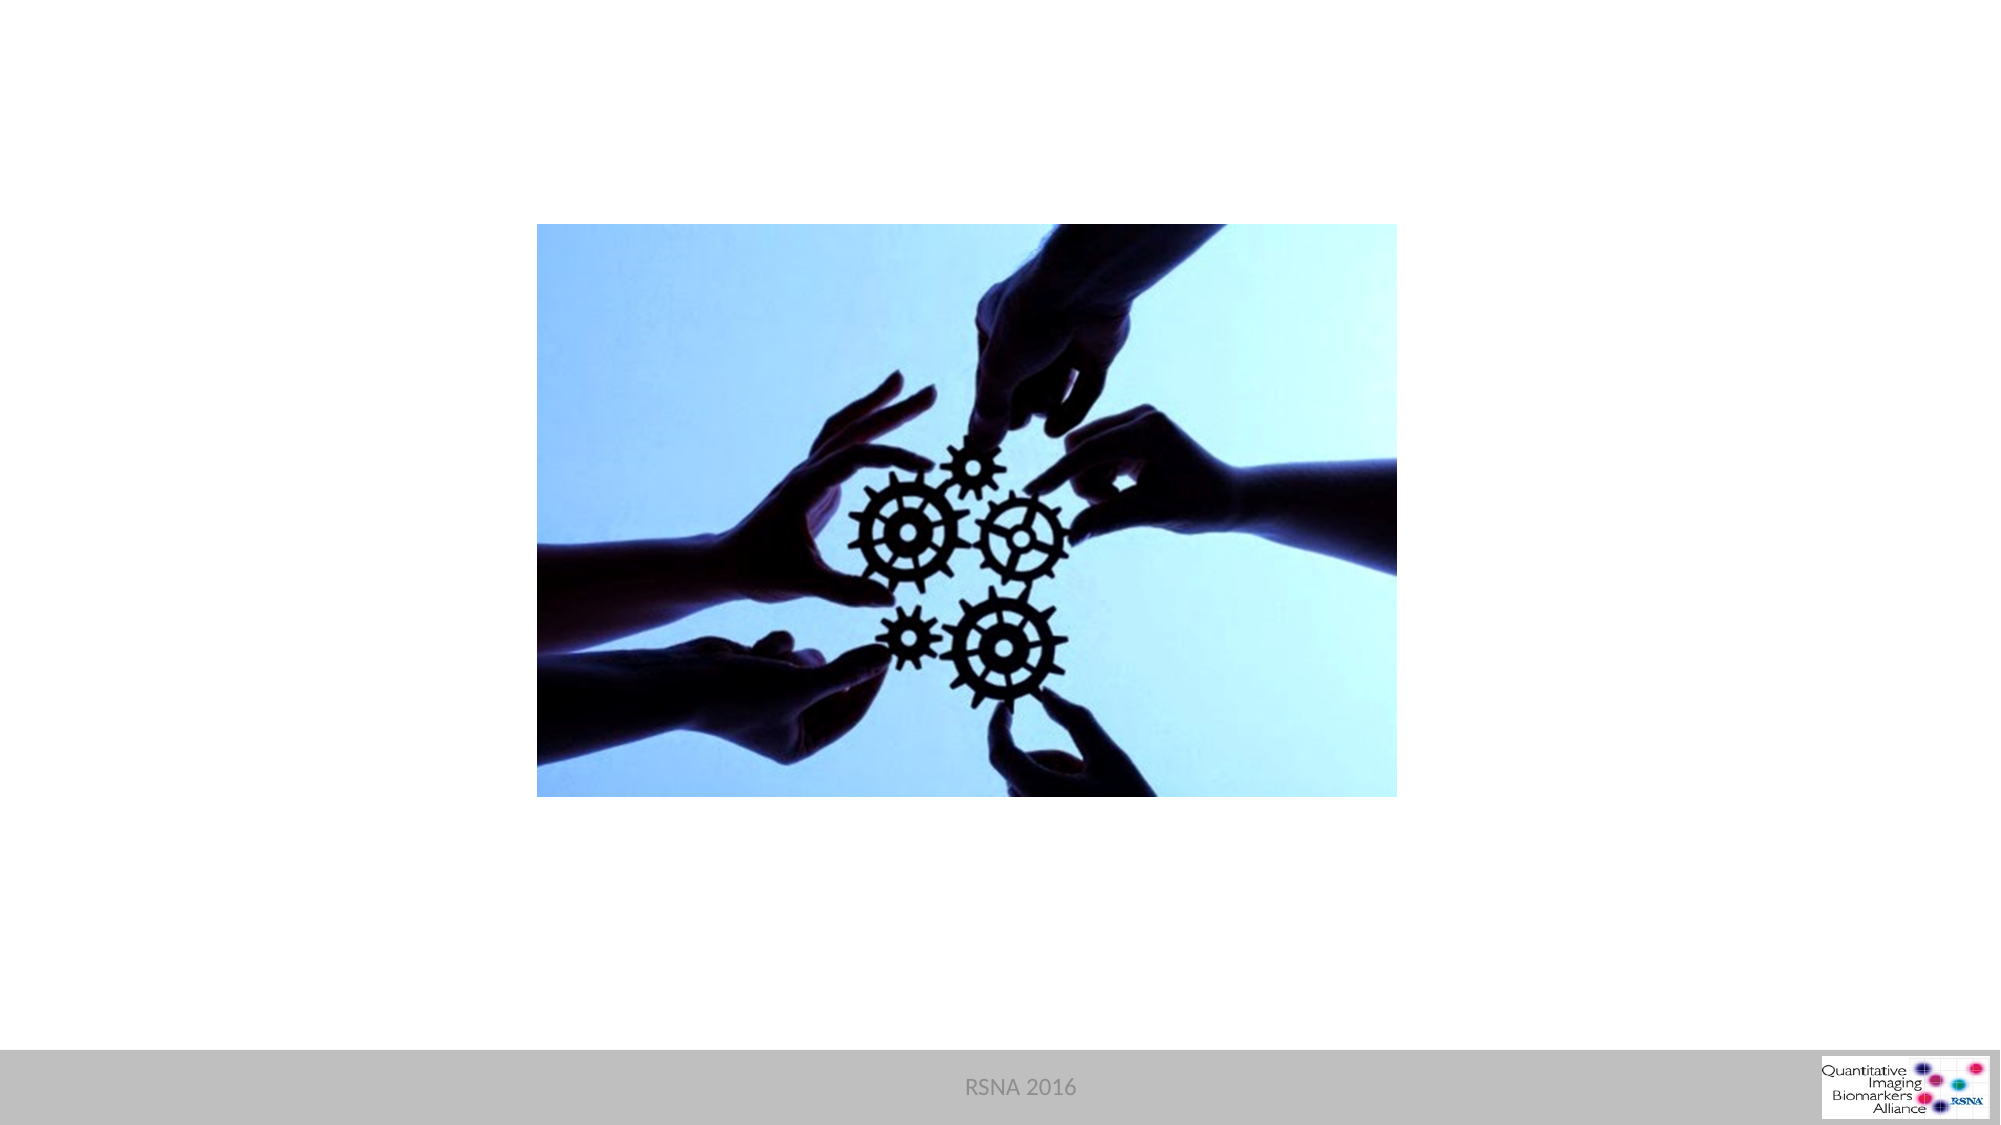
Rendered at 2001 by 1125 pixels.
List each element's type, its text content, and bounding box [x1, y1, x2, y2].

footer RSNA 2016 [446, 1055, 1597, 1116]
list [537, 224, 1397, 798]
picture [1822, 1056, 1990, 1119]
